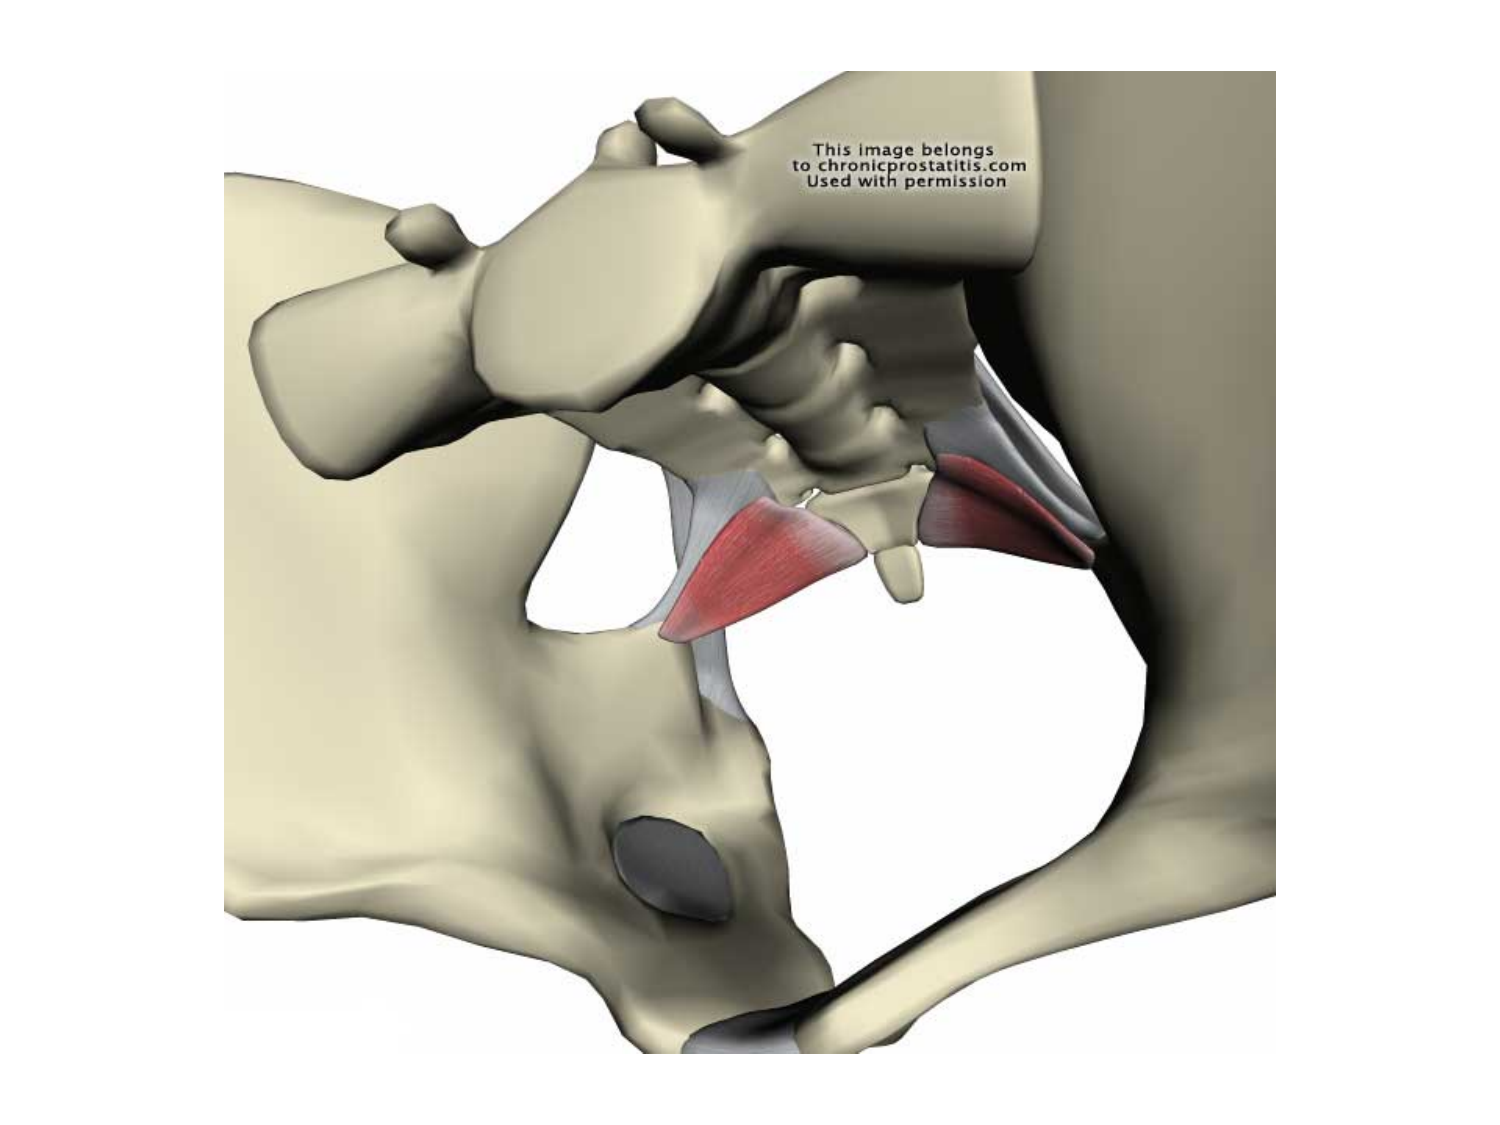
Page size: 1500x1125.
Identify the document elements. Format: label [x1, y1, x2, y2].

picture [223, 71, 1276, 1054]
